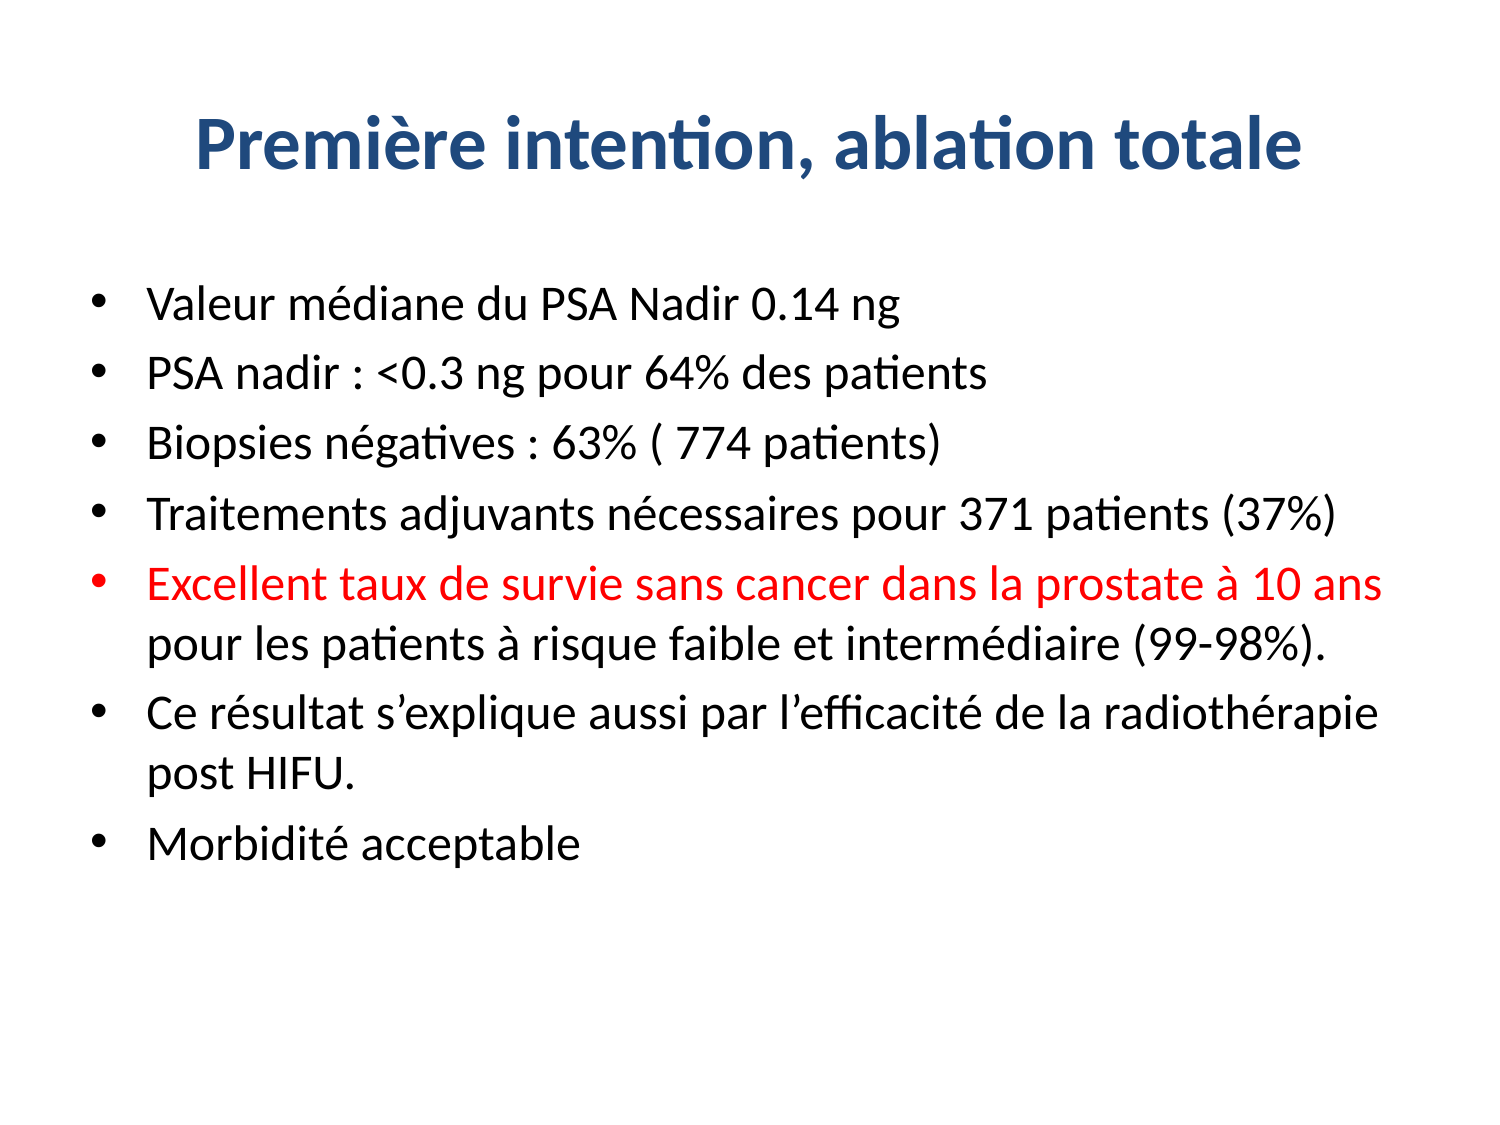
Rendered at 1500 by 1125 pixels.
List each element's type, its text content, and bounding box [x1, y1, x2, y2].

title Première intention, ablation totale [75, 45, 1425, 233]
list Valeur médiane du PSA Nadir 0.14 ng PSA nadir : <0.3 ng pour 64% des patients Biopsies négatives : 63% ( 774 patients) Traitements adjuvants nécessaires pour 371 patients (37%) Excellent taux de survie sans cancer dans la prostate à 10 ans pour les patients à risque faible et intermédiaire (99-98%). Ce résultat s’explique aussi par l’efficacité de la radiothérapie post HIFU. Morbidité acceptable [75, 262, 1425, 1005]
